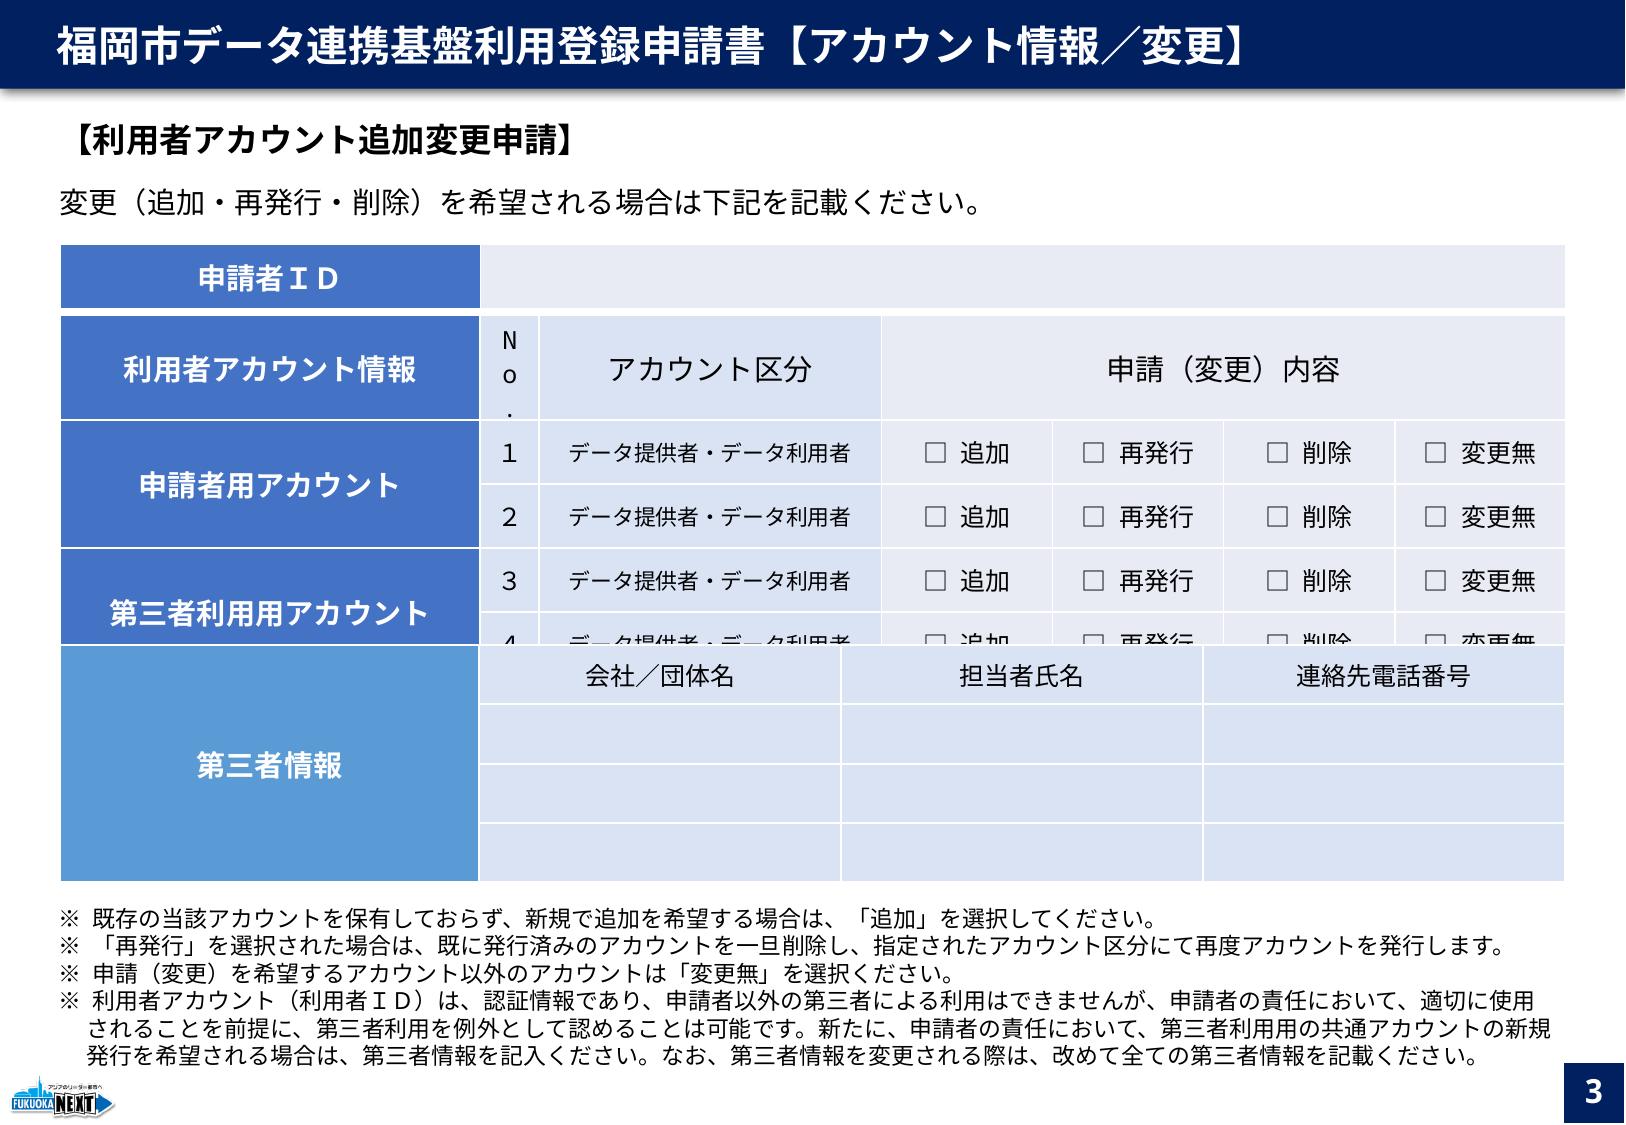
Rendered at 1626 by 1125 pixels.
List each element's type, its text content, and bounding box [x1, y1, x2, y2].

table_cell [842, 824, 1202, 881]
table_cell □ 変更無 [1396, 485, 1565, 547]
table_cell [1204, 824, 1564, 881]
text_box 【利用者アカウント追加変更申請】 [44, 111, 1582, 167]
table_cell □ 追加 [882, 549, 1052, 611]
table_cell □ 追加 [882, 485, 1052, 547]
table_cell □ 再発行 [1053, 549, 1223, 611]
table_header 申請者ＩＤ [61, 245, 480, 308]
table_cell □ 再発行 [1053, 613, 1223, 644]
table_cell □ 削除 [1224, 549, 1394, 611]
table_cell [842, 705, 1202, 763]
table_cell □ 追加 [882, 421, 1052, 483]
table_cell [480, 765, 840, 822]
table_cell [1204, 765, 1564, 822]
table_cell データ提供者・データ利用者 [540, 421, 881, 483]
table_cell データ提供者・データ利用者 [540, 485, 881, 547]
table_cell □ 追加 [882, 613, 1052, 644]
table_cell [480, 824, 840, 881]
table_cell □ 削除 [1224, 421, 1394, 483]
text_box ※ 既存の当該アカウントを保有しておらず、新規で追加を希望する場合は、「追加」を選択してください。 ※ 「再発行」を選択された場合は、既に発行済みのアカウントを一旦削除し、指定されたアカウント区分にて再度アカウントを発行します。 ※ 申請（変更）を希望するアカウント以外のアカウントは「変更無」を選択ください。 ※ 利用者アカウント（利用者ＩＤ）は、認証情報であり、申請者以外の第三者による利用はできませんが、申請者の責任において、適切に使用 されることを前提に、第三者利用を例外として認めることは可能です。新たに、申請者の責任において、第三者利用用の共通アカウントの新規 発行を希望される場合は、第三者情報を記入ください。なお、第三者情報を変更される際は、改めて全ての第三者情報を記載ください。 [43, 896, 1581, 1077]
table_header アカウント区分 [540, 316, 881, 419]
table_cell [842, 765, 1202, 822]
table_cell 第三者利用用アカウント [61, 549, 479, 644]
table_cell 申請者用アカウント [61, 421, 479, 547]
table_cell □ 変更無 [1396, 549, 1565, 611]
table_cell □ 変更無 [1396, 421, 1565, 483]
table_header 利用者アカウント情報 [61, 316, 479, 419]
table_cell □ 削除 [1224, 485, 1394, 547]
table_cell [480, 705, 840, 763]
text_box 福岡市データ連携基盤利用登録申請書【アカウント情報／変更】 [0, 0, 1625, 89]
text_box 変更（追加・再発行・削除）を希望される場合は下記を記載ください。 [44, 177, 1582, 227]
table_header 申請（変更）内容 [882, 316, 1565, 419]
picture [5, 1074, 121, 1124]
table_header 担当者氏名 [842, 646, 1202, 703]
table_cell １ [481, 421, 538, 483]
table_header No. [481, 316, 538, 419]
text_box 3 [1561, 1060, 1625, 1125]
table_cell □ 再発行 [1053, 485, 1223, 547]
table_header 連絡先電話番号 [1204, 646, 1564, 703]
table_cell [1204, 705, 1564, 763]
table_header 第三者情報 [61, 646, 478, 881]
table_cell ４ [481, 613, 538, 644]
table_cell ２ [481, 485, 538, 547]
table_cell □ 削除 [1224, 613, 1394, 644]
table_cell データ提供者・データ利用者 [540, 549, 881, 611]
table_cell データ提供者・データ利用者 [540, 613, 881, 644]
table_cell □ 変更無 [1396, 613, 1565, 644]
table_header 会社／団体名 [480, 646, 840, 703]
table_header [481, 245, 1565, 308]
table_cell □ 再発行 [1053, 421, 1223, 483]
table_cell ３ [481, 549, 538, 611]
